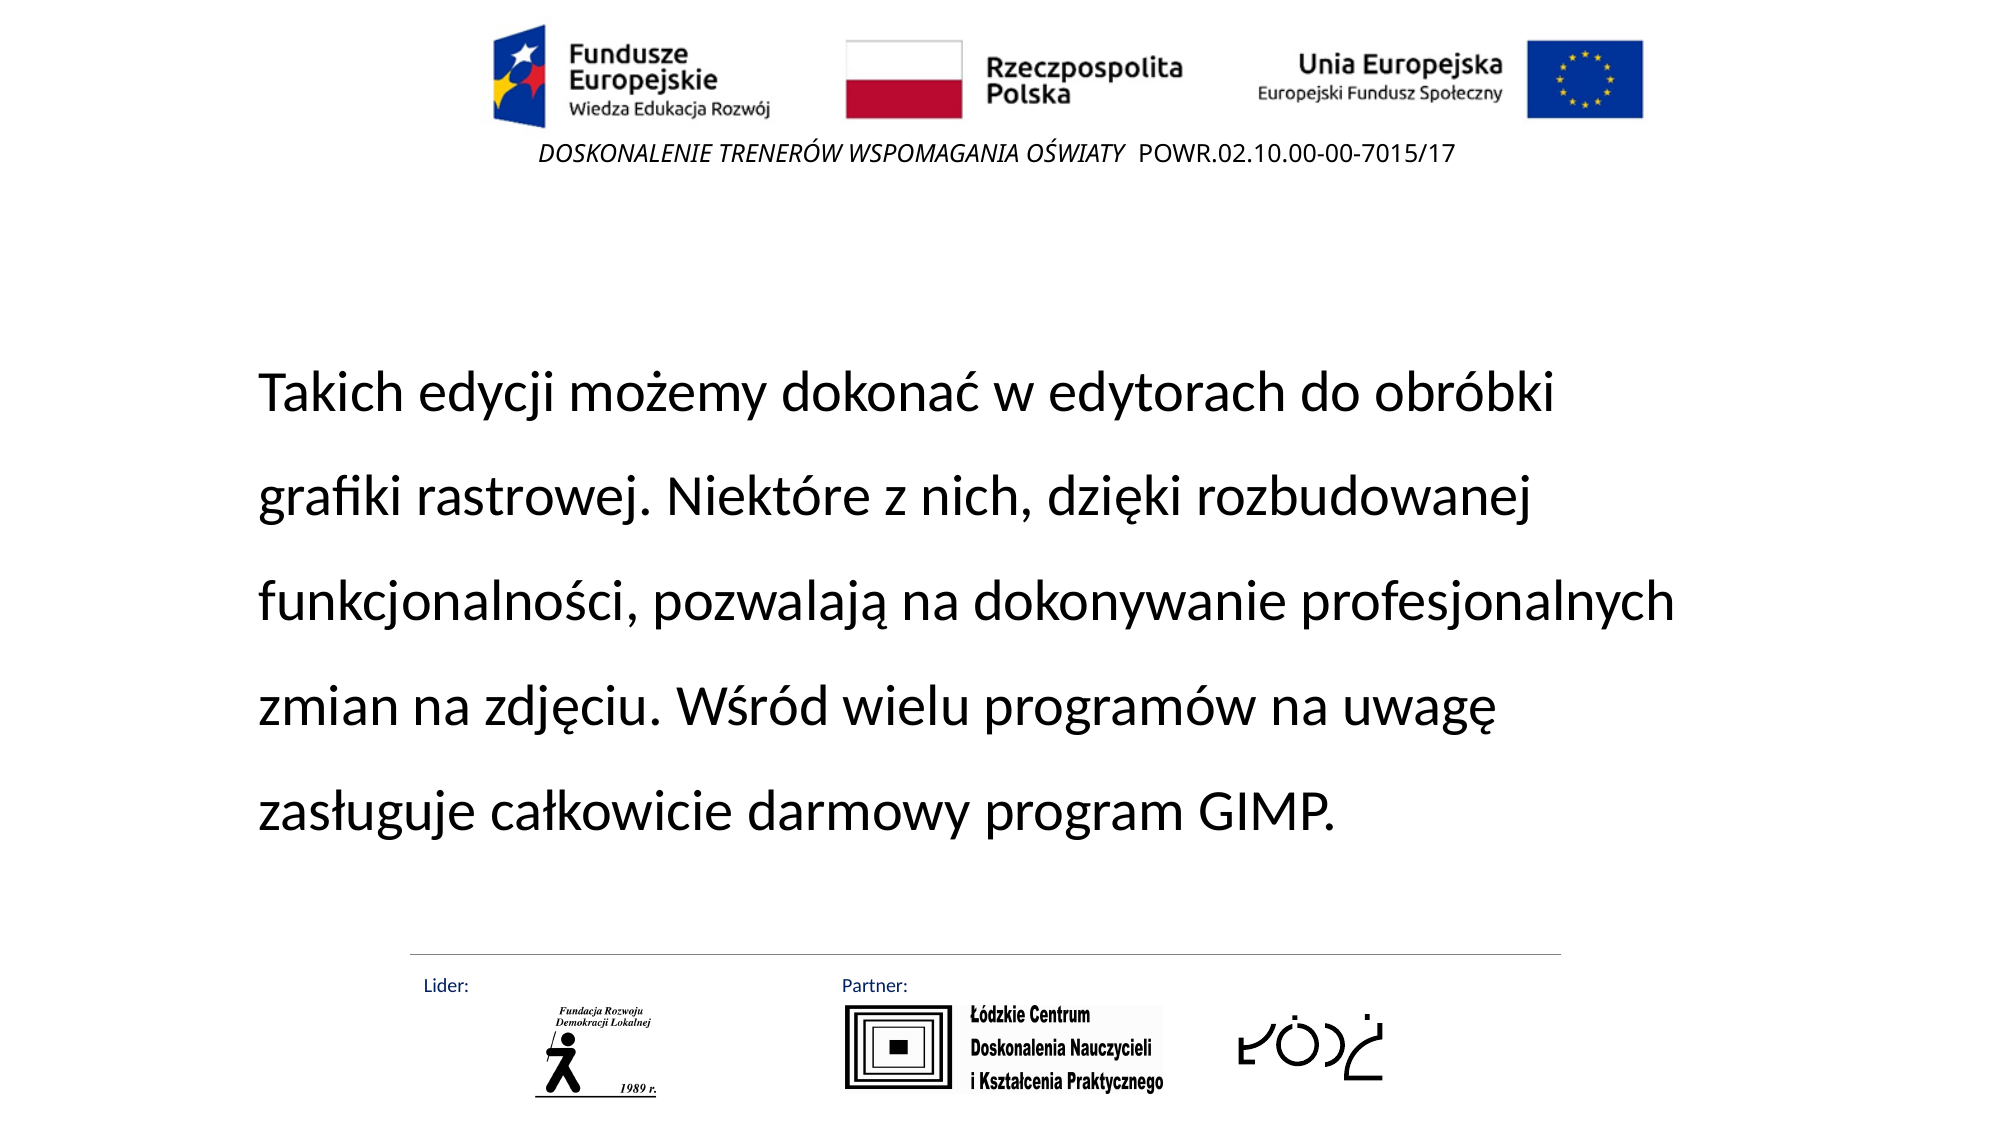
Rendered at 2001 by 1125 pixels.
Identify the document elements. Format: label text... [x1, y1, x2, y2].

picture [793, 146, 800, 153]
picture [468, 0, 1669, 154]
picture [1220, 146, 1228, 154]
footer [662, 1042, 1338, 1103]
picture [1291, 146, 1299, 154]
picture [900, 146, 911, 154]
picture [1143, 146, 1150, 153]
picture [1270, 146, 1278, 154]
picture [887, 146, 894, 153]
picture [1029, 146, 1040, 154]
picture [1342, 146, 1350, 154]
picture [806, 146, 817, 154]
picture [543, 146, 552, 154]
picture [735, 146, 742, 153]
picture [558, 146, 569, 154]
picture [1157, 146, 1169, 154]
picture [1200, 146, 1206, 153]
picture [1106, 145, 1116, 154]
picture [1305, 146, 1313, 154]
picture [1378, 146, 1386, 154]
picture [603, 146, 614, 154]
picture [1327, 146, 1335, 154]
list Takich edycji możemy dokonać w edytorach do obróbki grafiki rastrowej. Niektóre z nich, dzięki rozbudowanej funkcjonalności, pozwalają na dokonywanie profesjonalnych zmian na zdjęciu. Wśród wielu programów na uwagę zasługuje całkowicie darmowy program GIMP. [243, 310, 1720, 953]
